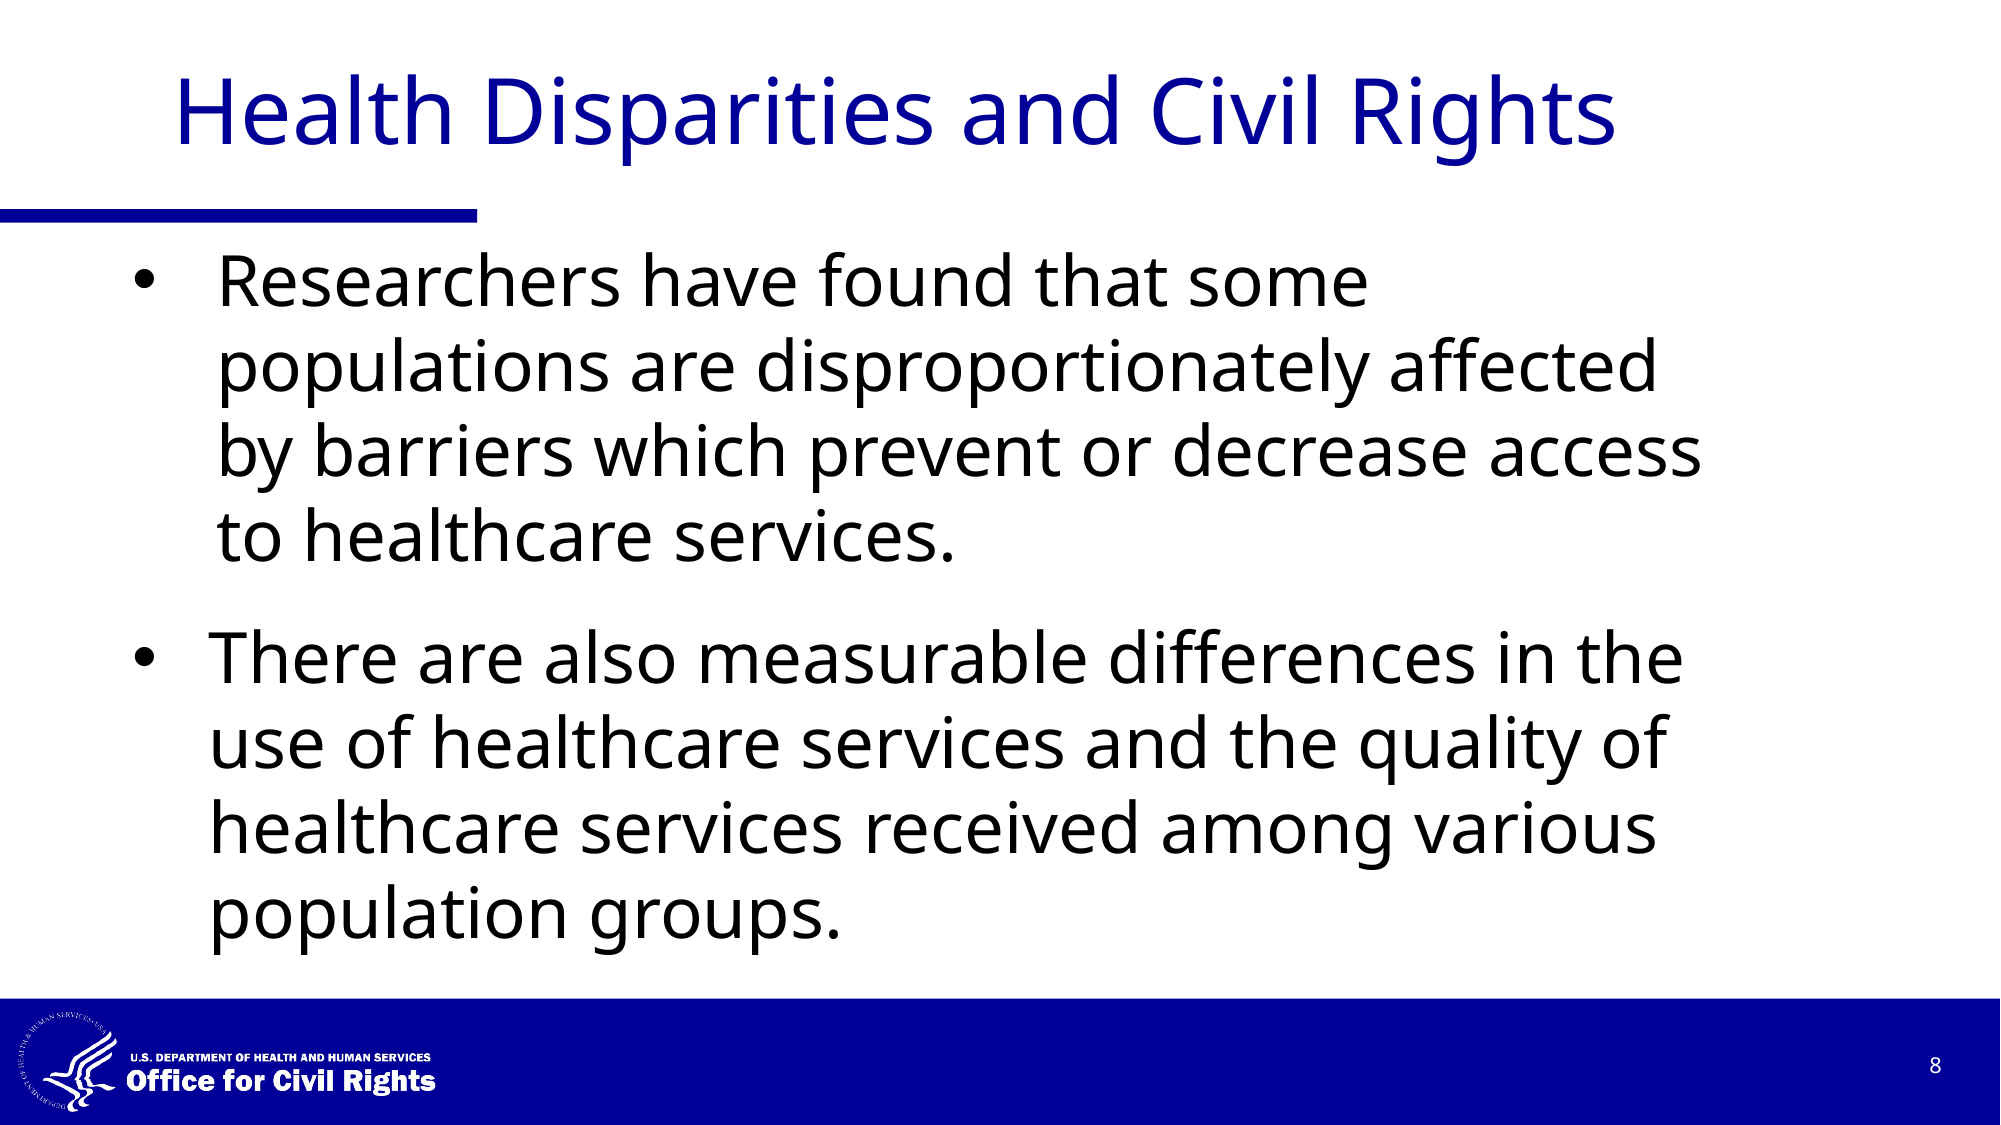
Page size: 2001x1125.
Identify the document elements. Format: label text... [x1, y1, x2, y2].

title Health Disparities and Civil Rights [157, 45, 2000, 184]
picture [18, 1012, 436, 1112]
list Researchers have found that some populations are disproportionately affected by barriers which prevent or decrease access to healthcare services. There are also measurable differences in the use of healthcare services and the quality of healthcare services received among various population groups. [117, 228, 1743, 986]
